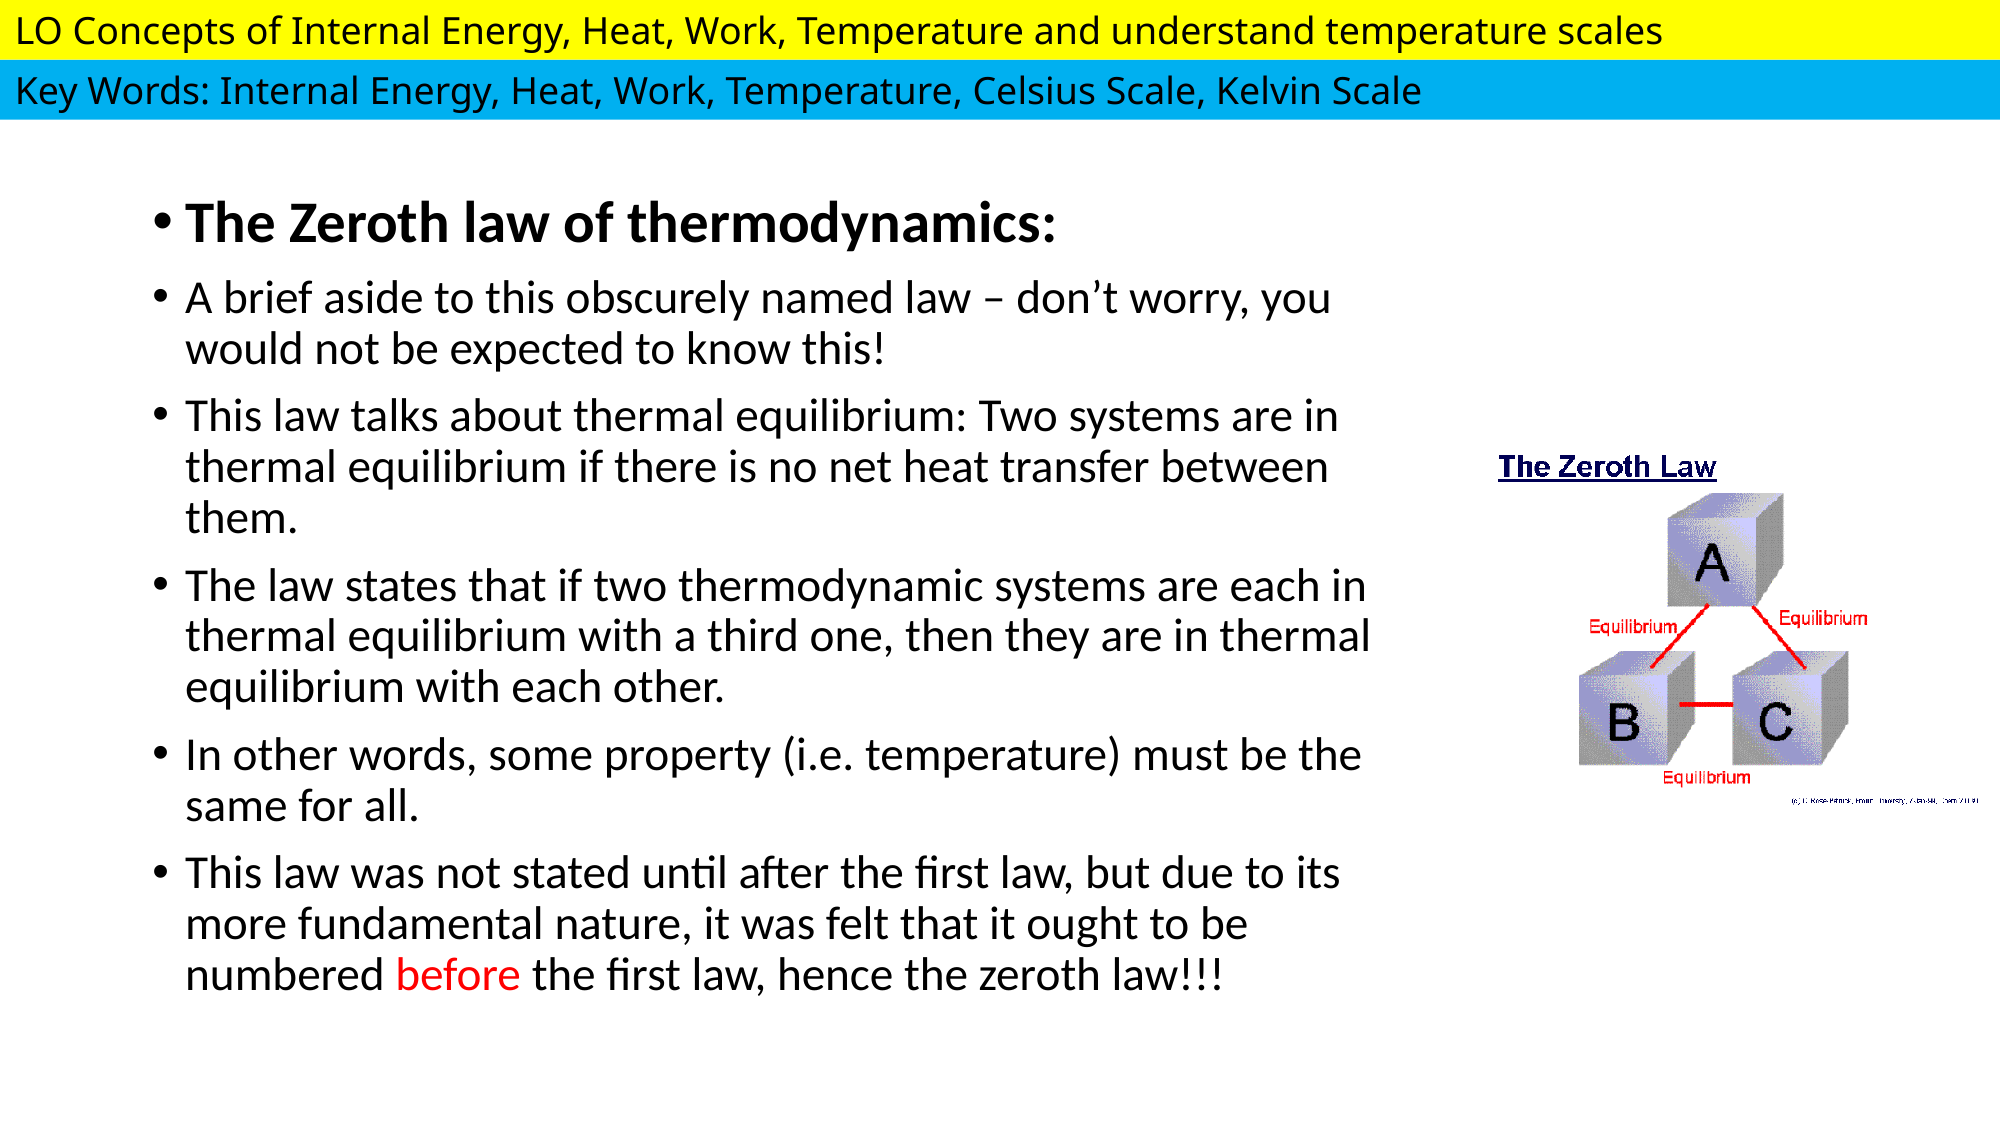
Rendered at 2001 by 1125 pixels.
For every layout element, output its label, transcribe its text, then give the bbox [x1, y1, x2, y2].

list The Zeroth law of thermodynamics: A brief aside to this obscurely named law – don’t worry, you would not be expected to know this! This law talks about thermal equilibrium: Two systems are in thermal equilibrium if there is no net heat transfer between them. The law states that if two thermodynamic systems are each in thermal equilibrium with a third one, then they are in thermal equilibrium with each other. In other words, some property (i.e. temperature) must be the same for all. This law was not stated until after the first law, but due to its more fundamental nature, it was felt that it ought to be numbered before the first law, hence the zeroth law!!! [137, 184, 1449, 1014]
picture [1461, 420, 1997, 823]
